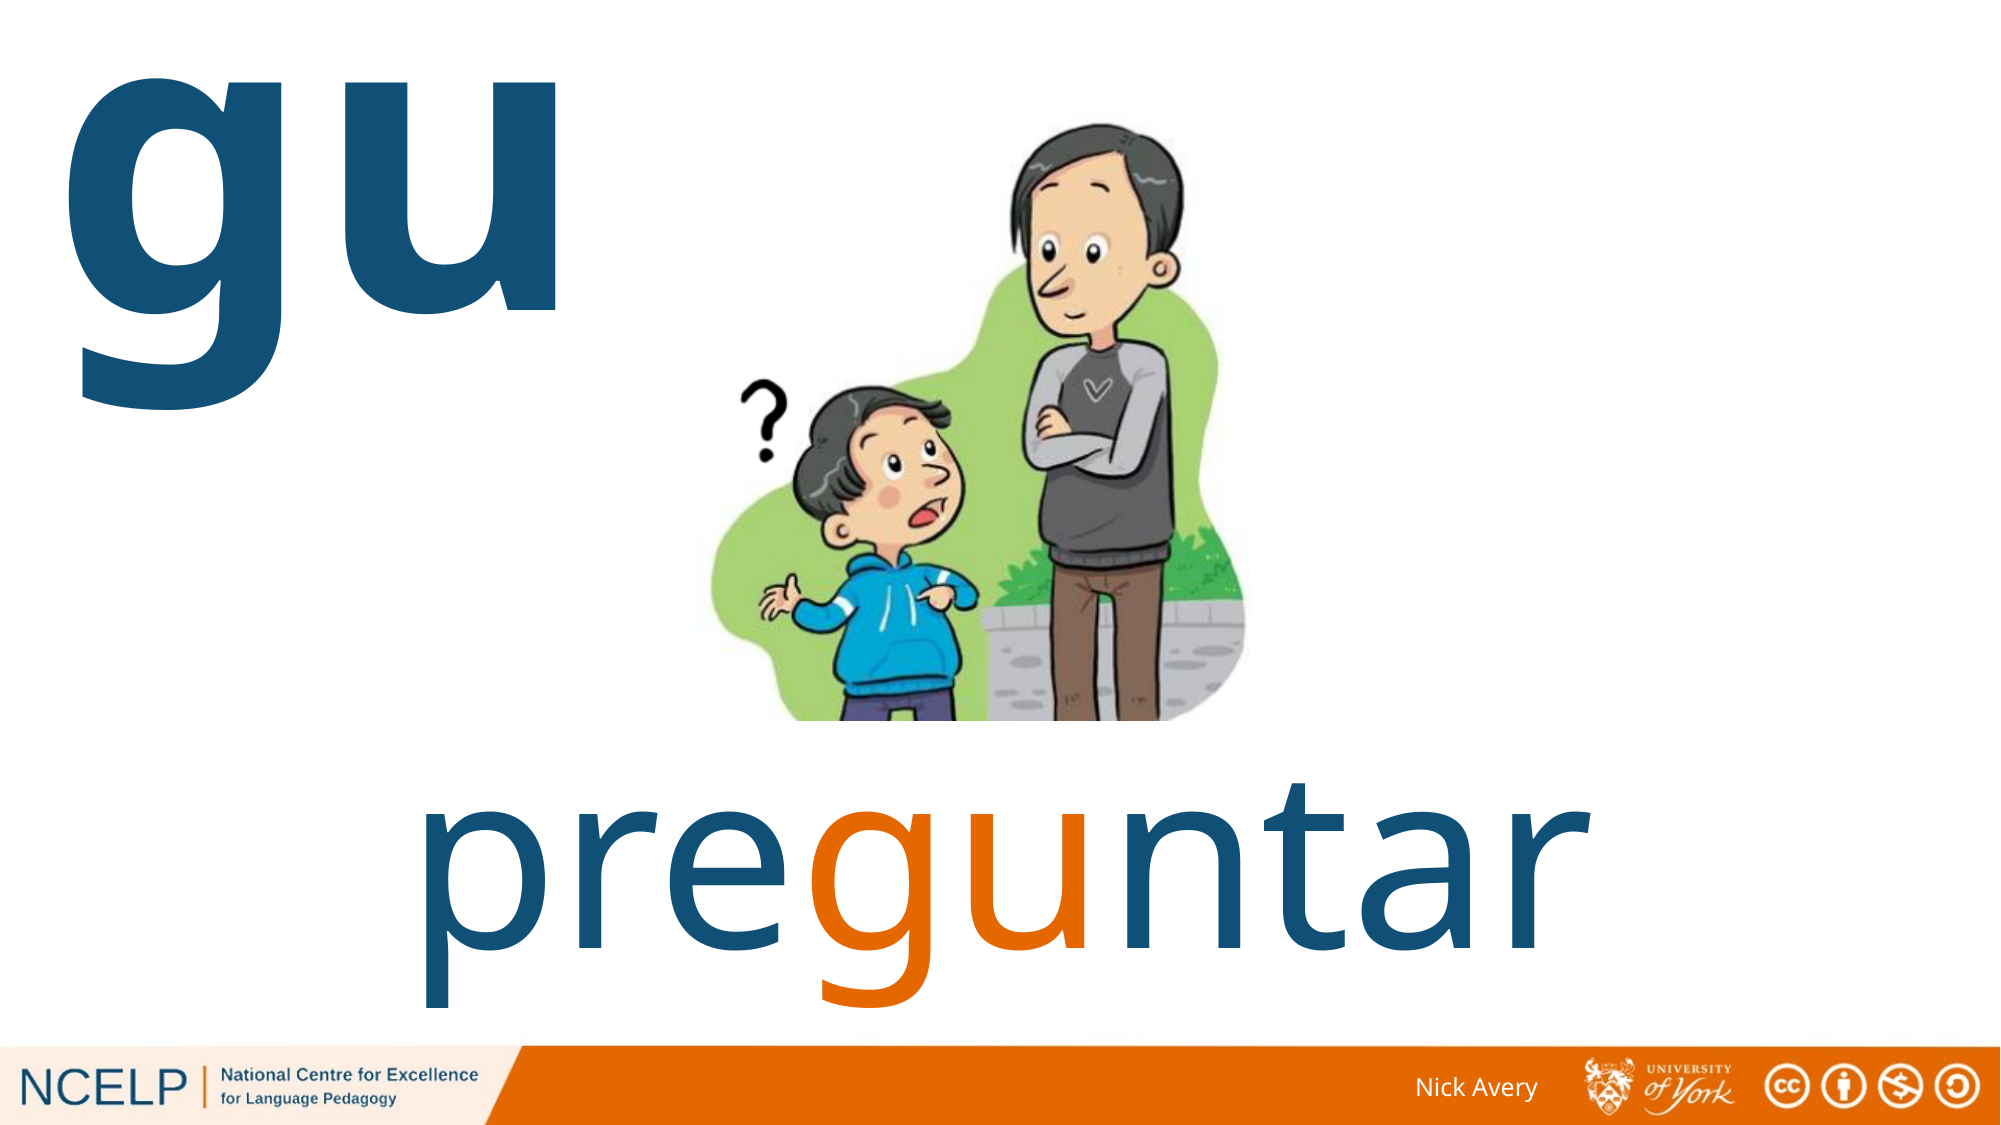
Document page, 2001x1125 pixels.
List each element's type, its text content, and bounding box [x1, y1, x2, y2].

text_box preguntar [390, 691, 1610, 1006]
picture [0, 0, 2001, 1125]
text_box Nick Avery [1400, 1064, 1967, 1109]
title gu [35, 67, 1761, 285]
